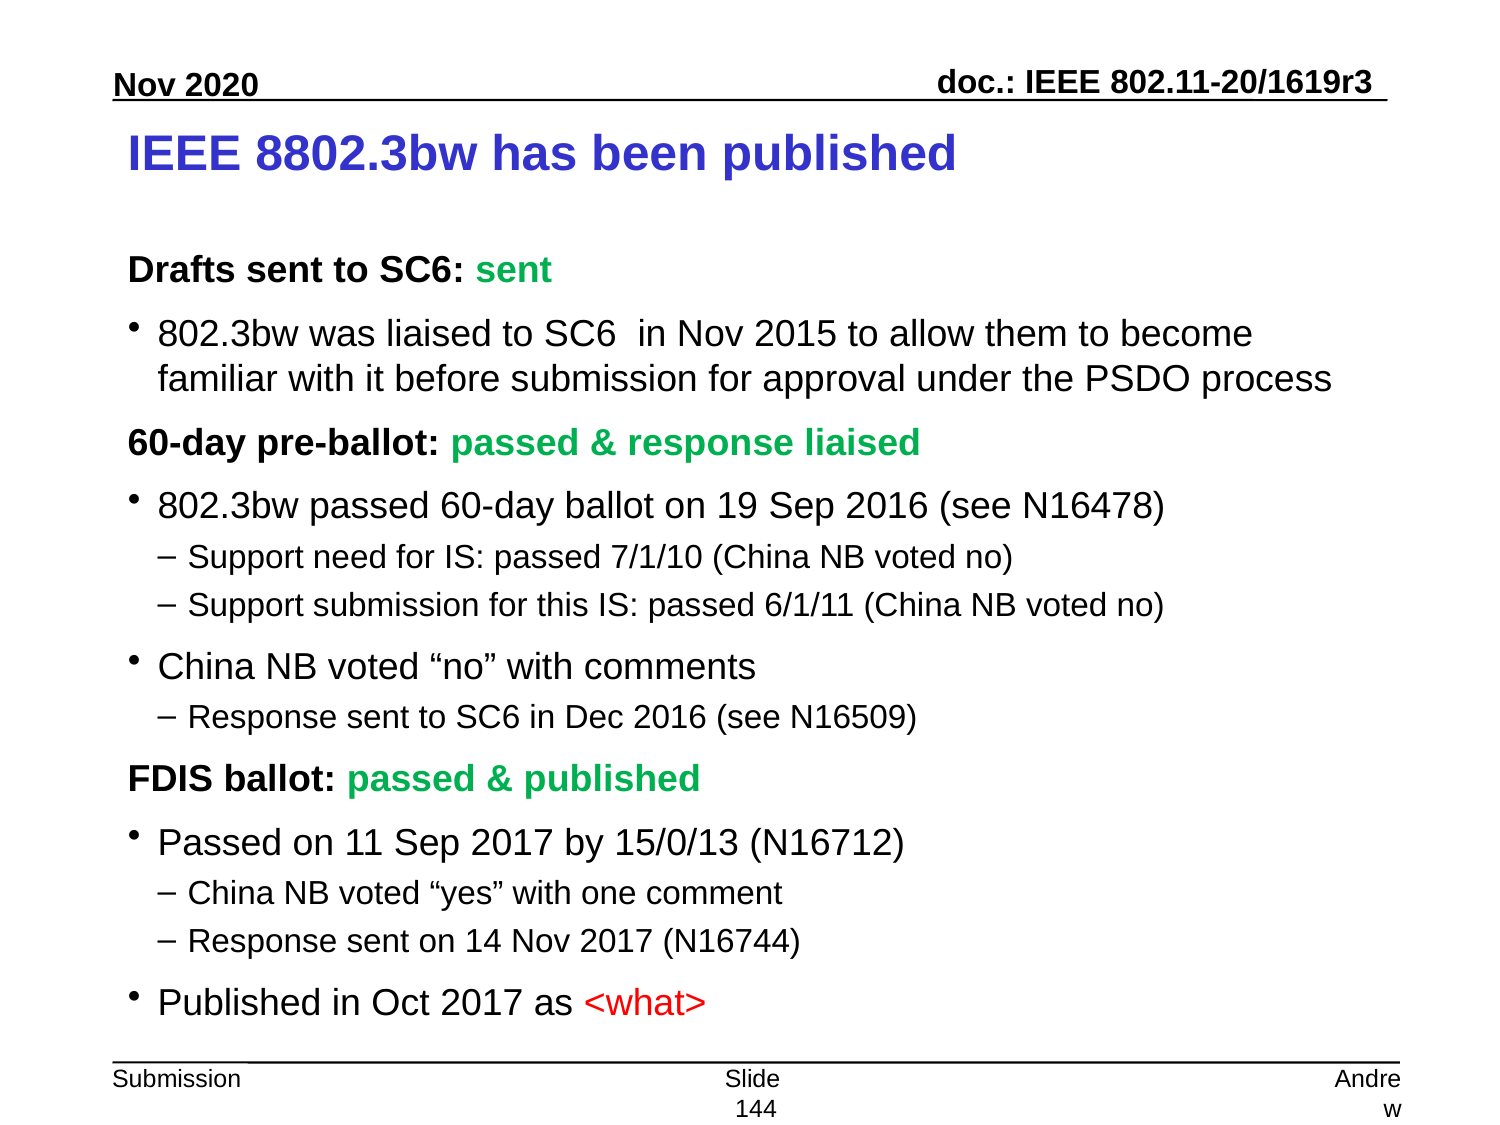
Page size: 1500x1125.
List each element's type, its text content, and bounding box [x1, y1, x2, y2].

slide_number Slide 144 [709, 1061, 803, 1093]
list Drafts sent to SC6: sent 802.3bw was liaised to SC6 in Nov 2015 to allow them to become familiar with it before submission for approval under the PSDO process 60-day pre-ballot: passed & response liaised 802.3bw passed 60-day ballot on 19 Sep 2016 (see N16478) Support need for IS: passed 7/1/10 (China NB voted no) Support submission for this IS: passed 6/1/11 (China NB voted no) China NB voted “no” with comments Response sent to SC6 in Dec 2016 (see N16509) FDIS ballot: passed & published Passed on 11 Sep 2017 by 15/0/13 (N16712) China NB voted “yes” with one comment Response sent on 14 Nov 2017 (N16744) Published in Oct 2017 as <what> [112, 237, 1388, 913]
footer Andrew Myles, Cisco [1320, 1061, 1402, 1093]
title IEEE 8802.3bw has been published [112, 112, 1388, 237]
